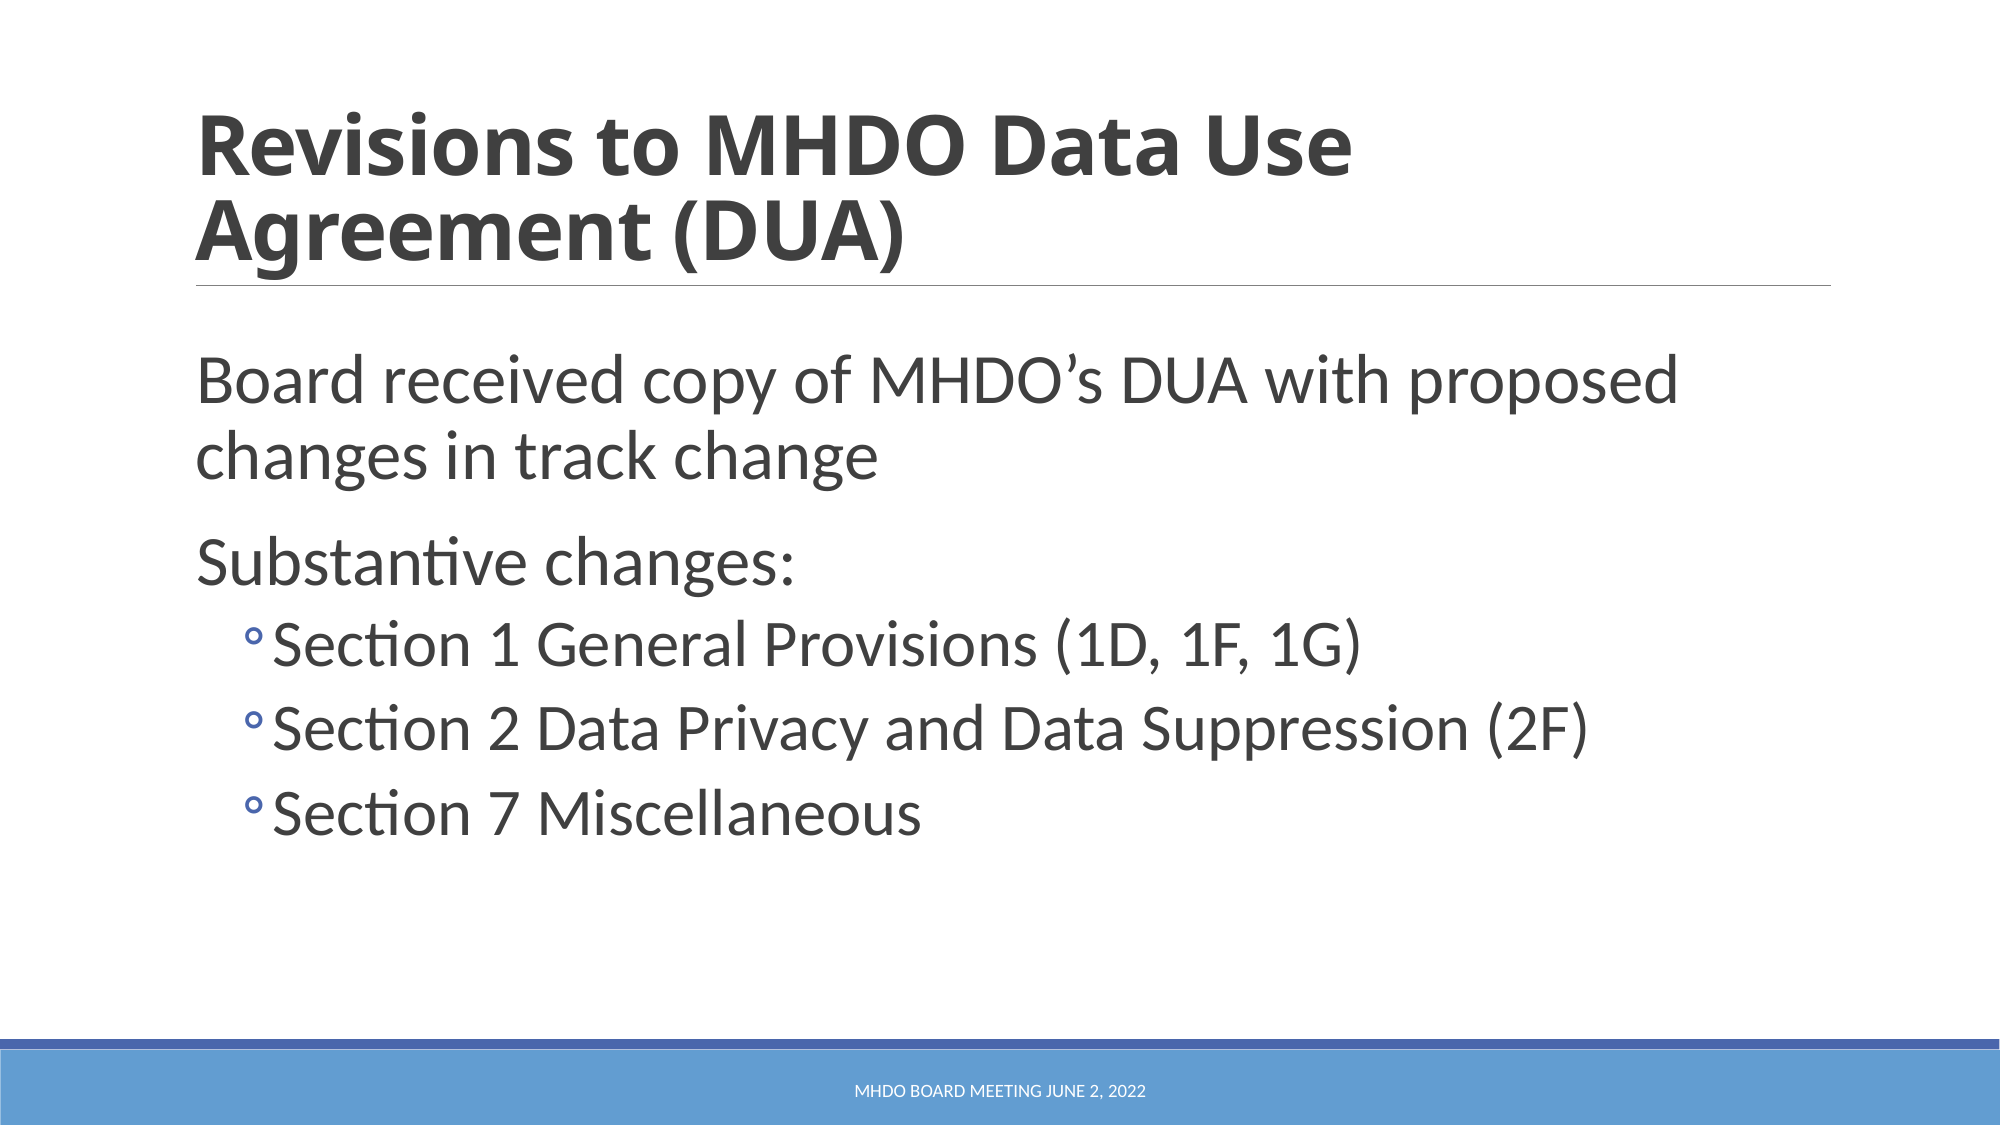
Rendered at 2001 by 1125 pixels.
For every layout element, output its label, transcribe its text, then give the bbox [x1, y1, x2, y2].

footer MHDO Board Meeting June 2, 2022 [604, 1059, 1396, 1120]
title Revisions to MHDO Data Use Agreement (DUA) [180, 47, 1840, 285]
list Board received copy of MHDO’s DUA with proposed changes in track change Substantive changes: Section 1 General Provisions (1D, 1F, 1G) Section 2 Data Privacy and Data Suppression (2F) Section 7 Miscellaneous [180, 334, 1840, 963]
